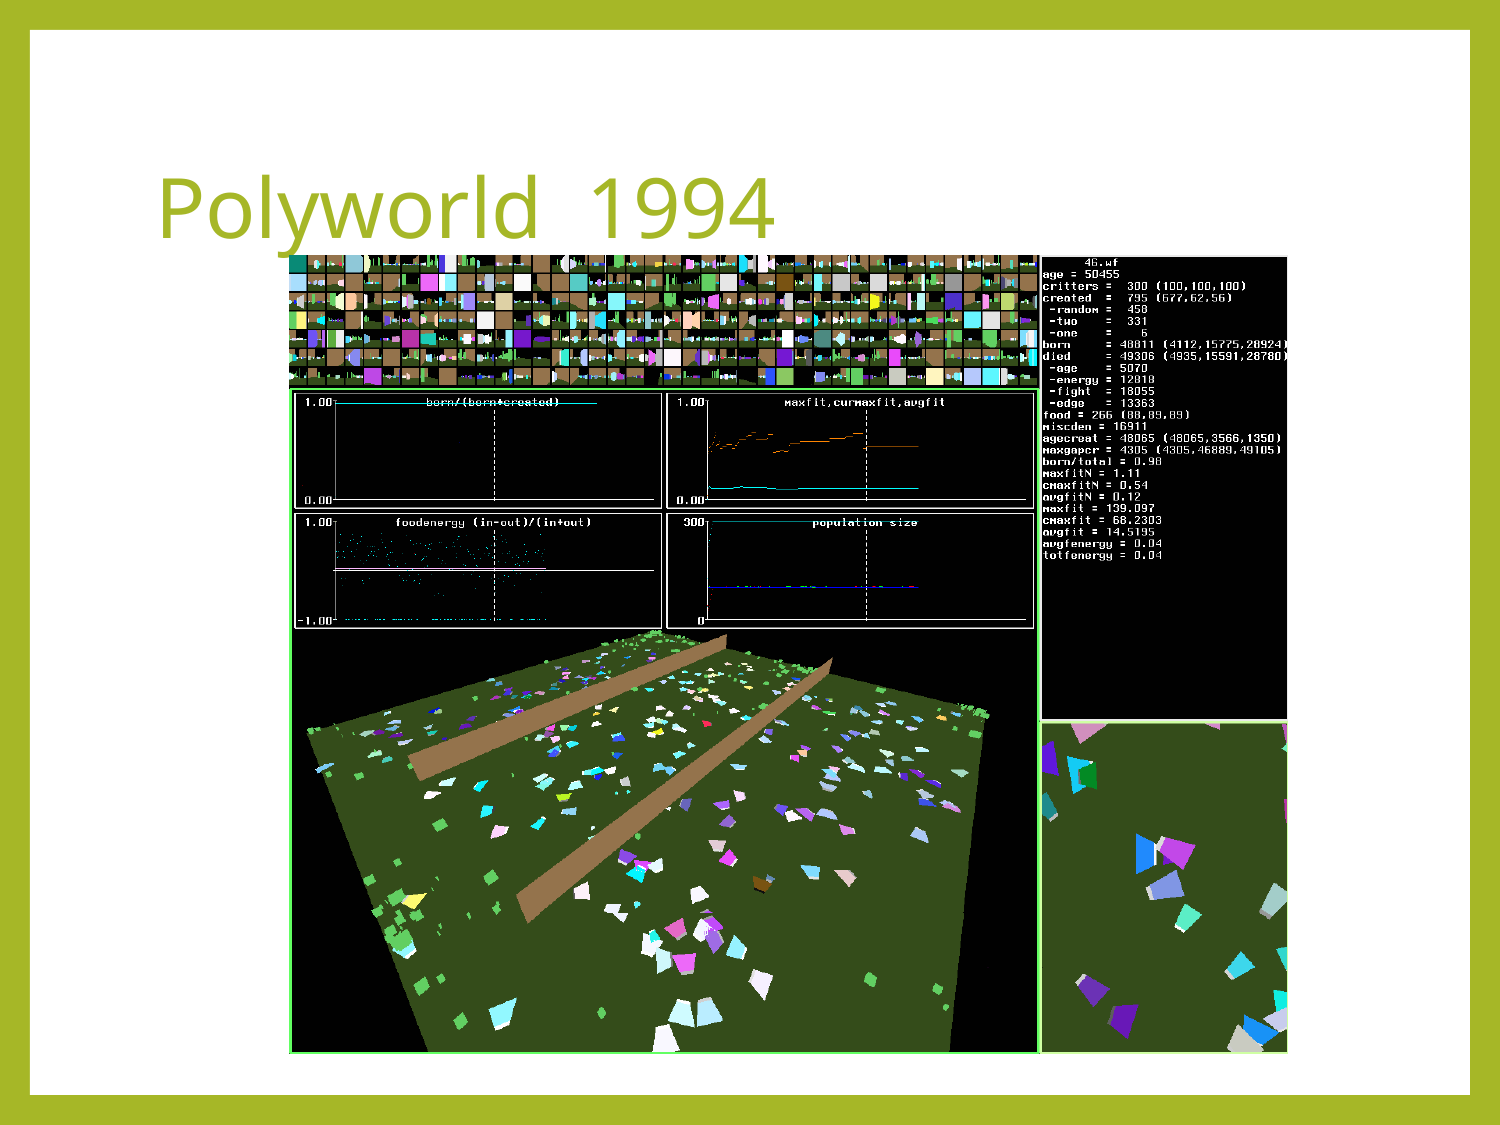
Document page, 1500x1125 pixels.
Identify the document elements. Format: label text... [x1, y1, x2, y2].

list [288, 255, 1289, 1055]
title Polyworld 1994 [140, 99, 1356, 323]
